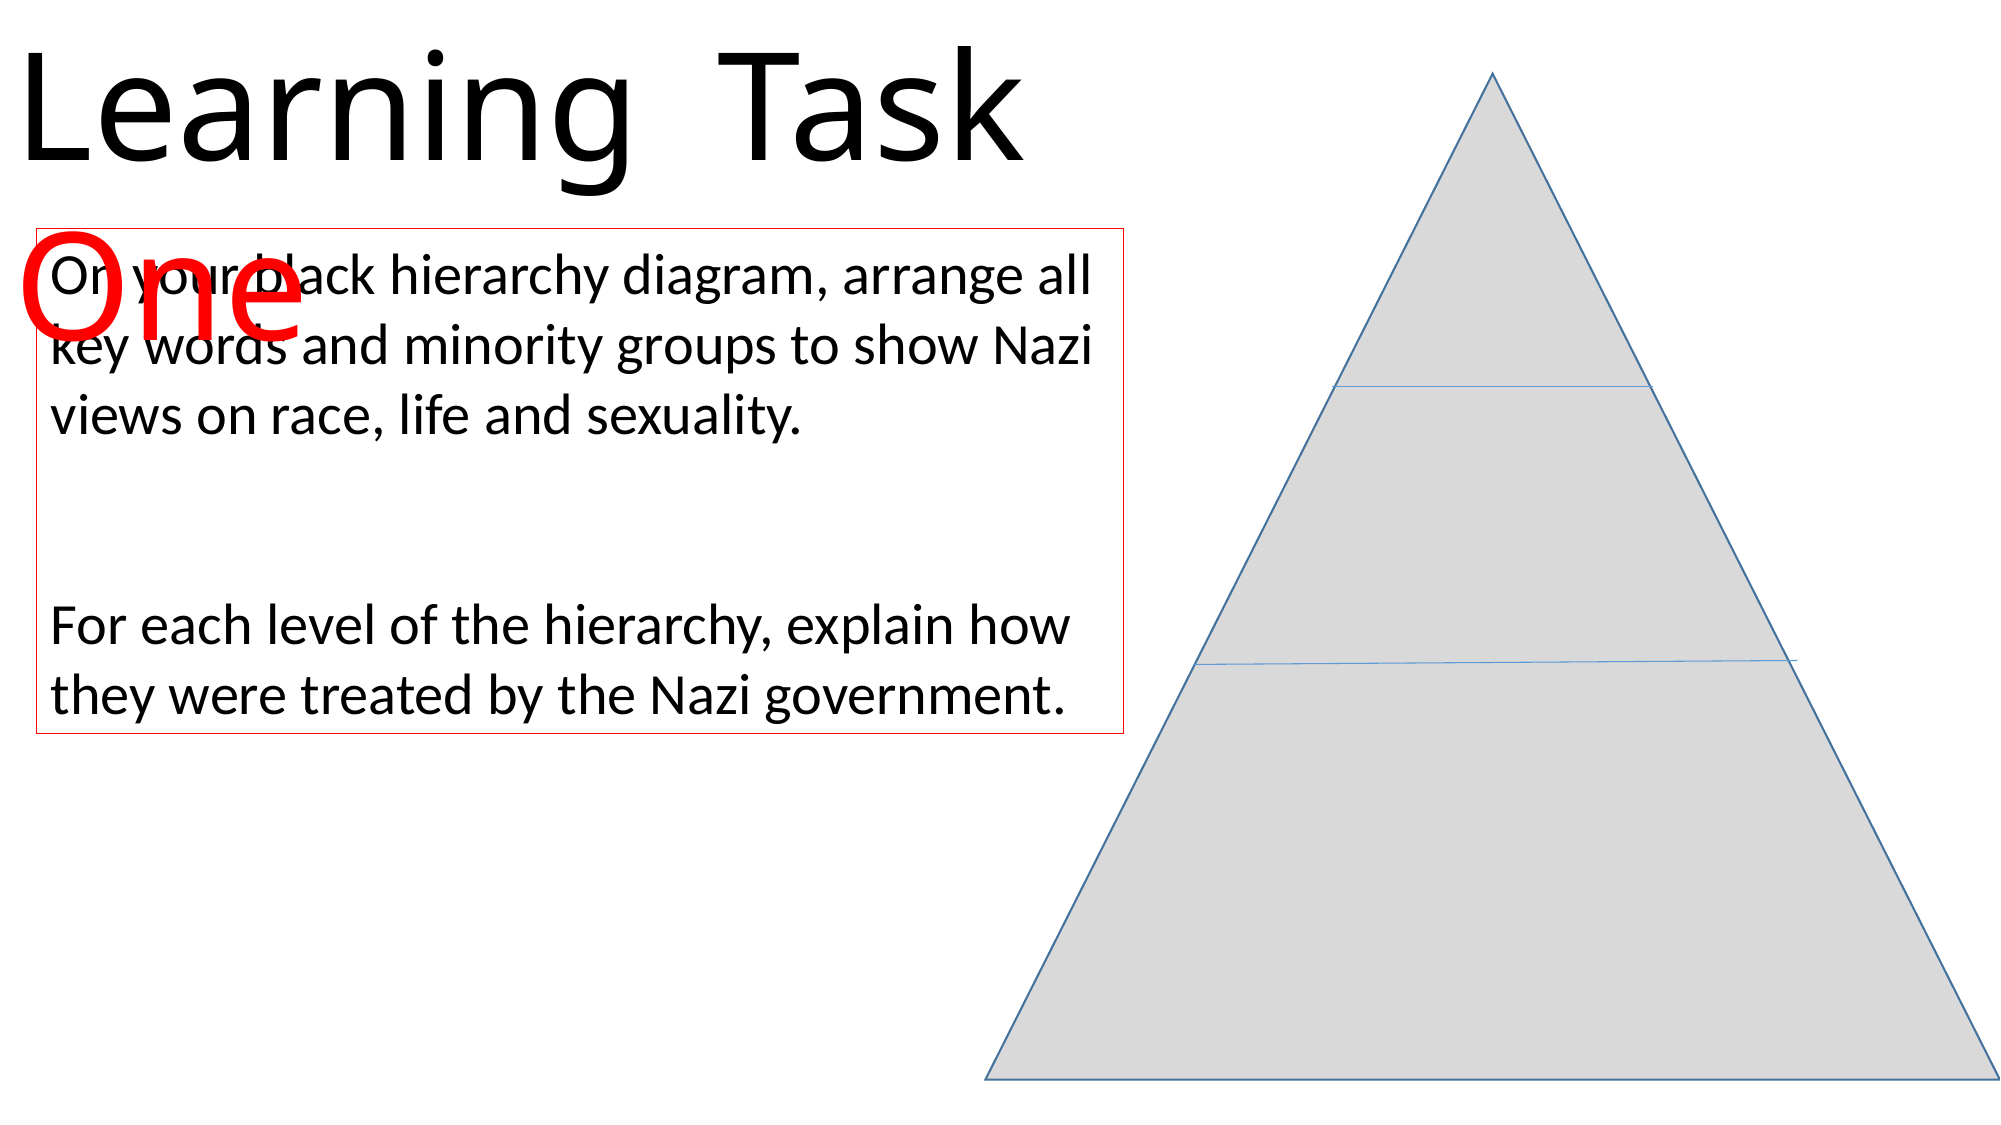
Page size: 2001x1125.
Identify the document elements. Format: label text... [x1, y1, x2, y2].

text_box [983, 665, 2000, 1081]
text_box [1193, 660, 1798, 665]
text_box Learning Task One [0, 3, 1161, 378]
text_box [1333, 71, 1652, 386]
text_box On your black hierarchy diagram, arrange all key words and minority groups to show Nazi views on race, life and sexuality. For each level of the hierarchy, explain how they were treated by the Nazi government. [36, 378, 1124, 734]
text_box [1195, 387, 1789, 660]
